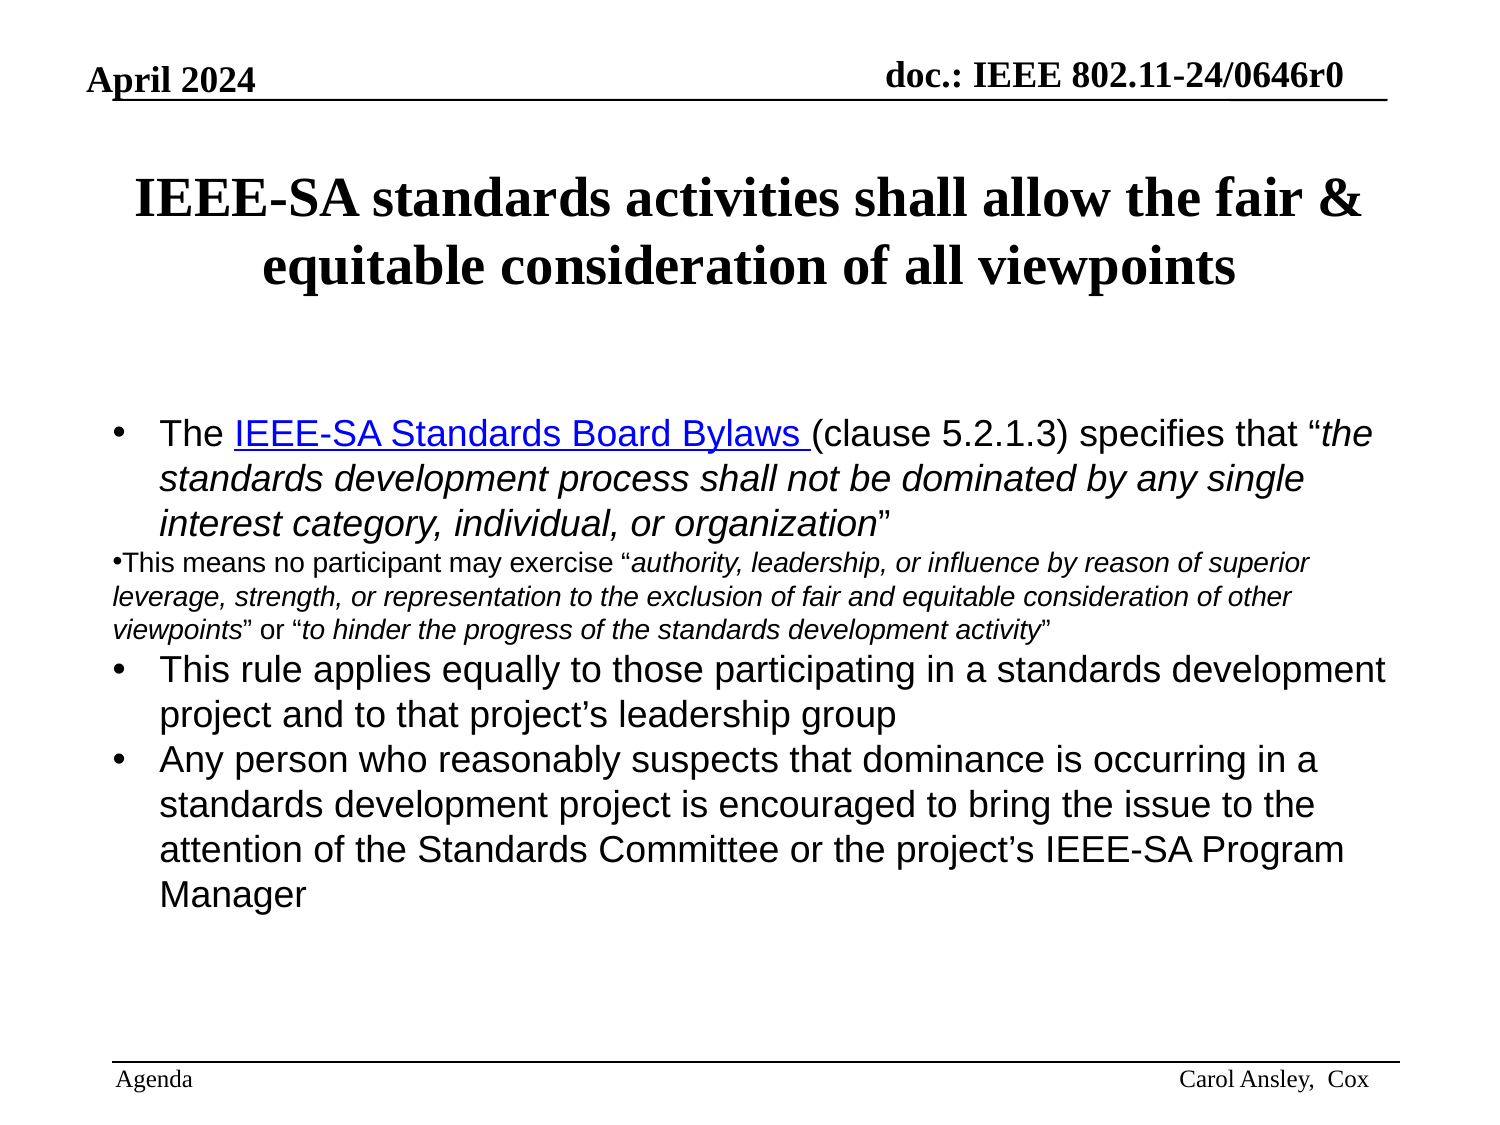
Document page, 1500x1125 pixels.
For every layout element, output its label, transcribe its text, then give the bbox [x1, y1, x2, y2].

title IEEE-SA standards activities shall allow the fair & equitable consideration of all viewpoints [111, 139, 1388, 316]
list The IEEE-SA Standards Board Bylaws (clause 5.2.1.3) specifies that “the standards development process shall not be dominated by any single interest category, individual, or organization” This means no participant may exercise “authority, leadership, or influence by reason of superior leverage, strength, or representation to the exclusion of fair and equitable consideration of other viewpoints” or “to hinder the progress of the standards development activity” This rule applies equally to those participating in a standards development project and to that project’s leadership group Any person who reasonably suspects that dominance is occurring in a standards development project is encouraged to bring the issue to the attention of the Standards Committee or the project’s IEEE-SA Program Manager [111, 324, 1388, 1001]
